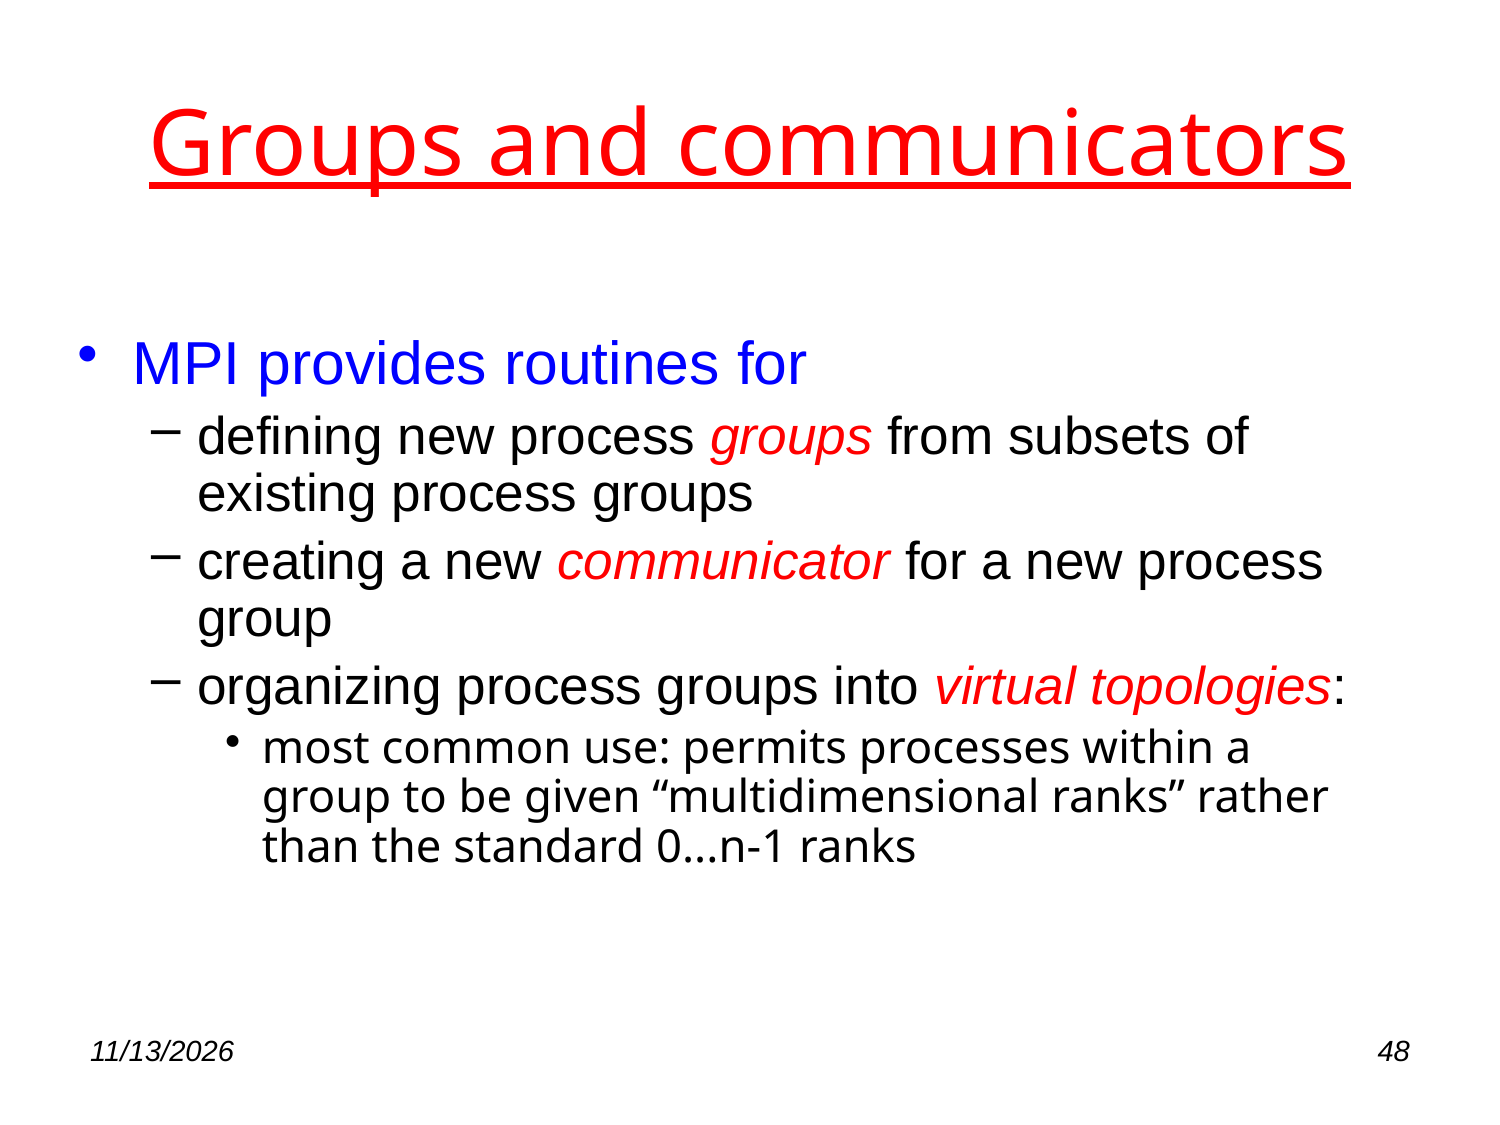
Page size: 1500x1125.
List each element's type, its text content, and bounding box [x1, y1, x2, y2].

list MPI provides routines for defining new process groups from subsets of existing process groups creating a new communicator for a new process group organizing process groups into virtual topologies: most common use: permits processes within a group to be given “multidimensional ranks” rather than the standard 0...n-1 ranks [62, 324, 1363, 925]
title Groups and communicators [75, 45, 1425, 233]
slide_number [74, 1024, 426, 1103]
slide_number 48 [1074, 1024, 1426, 1103]
